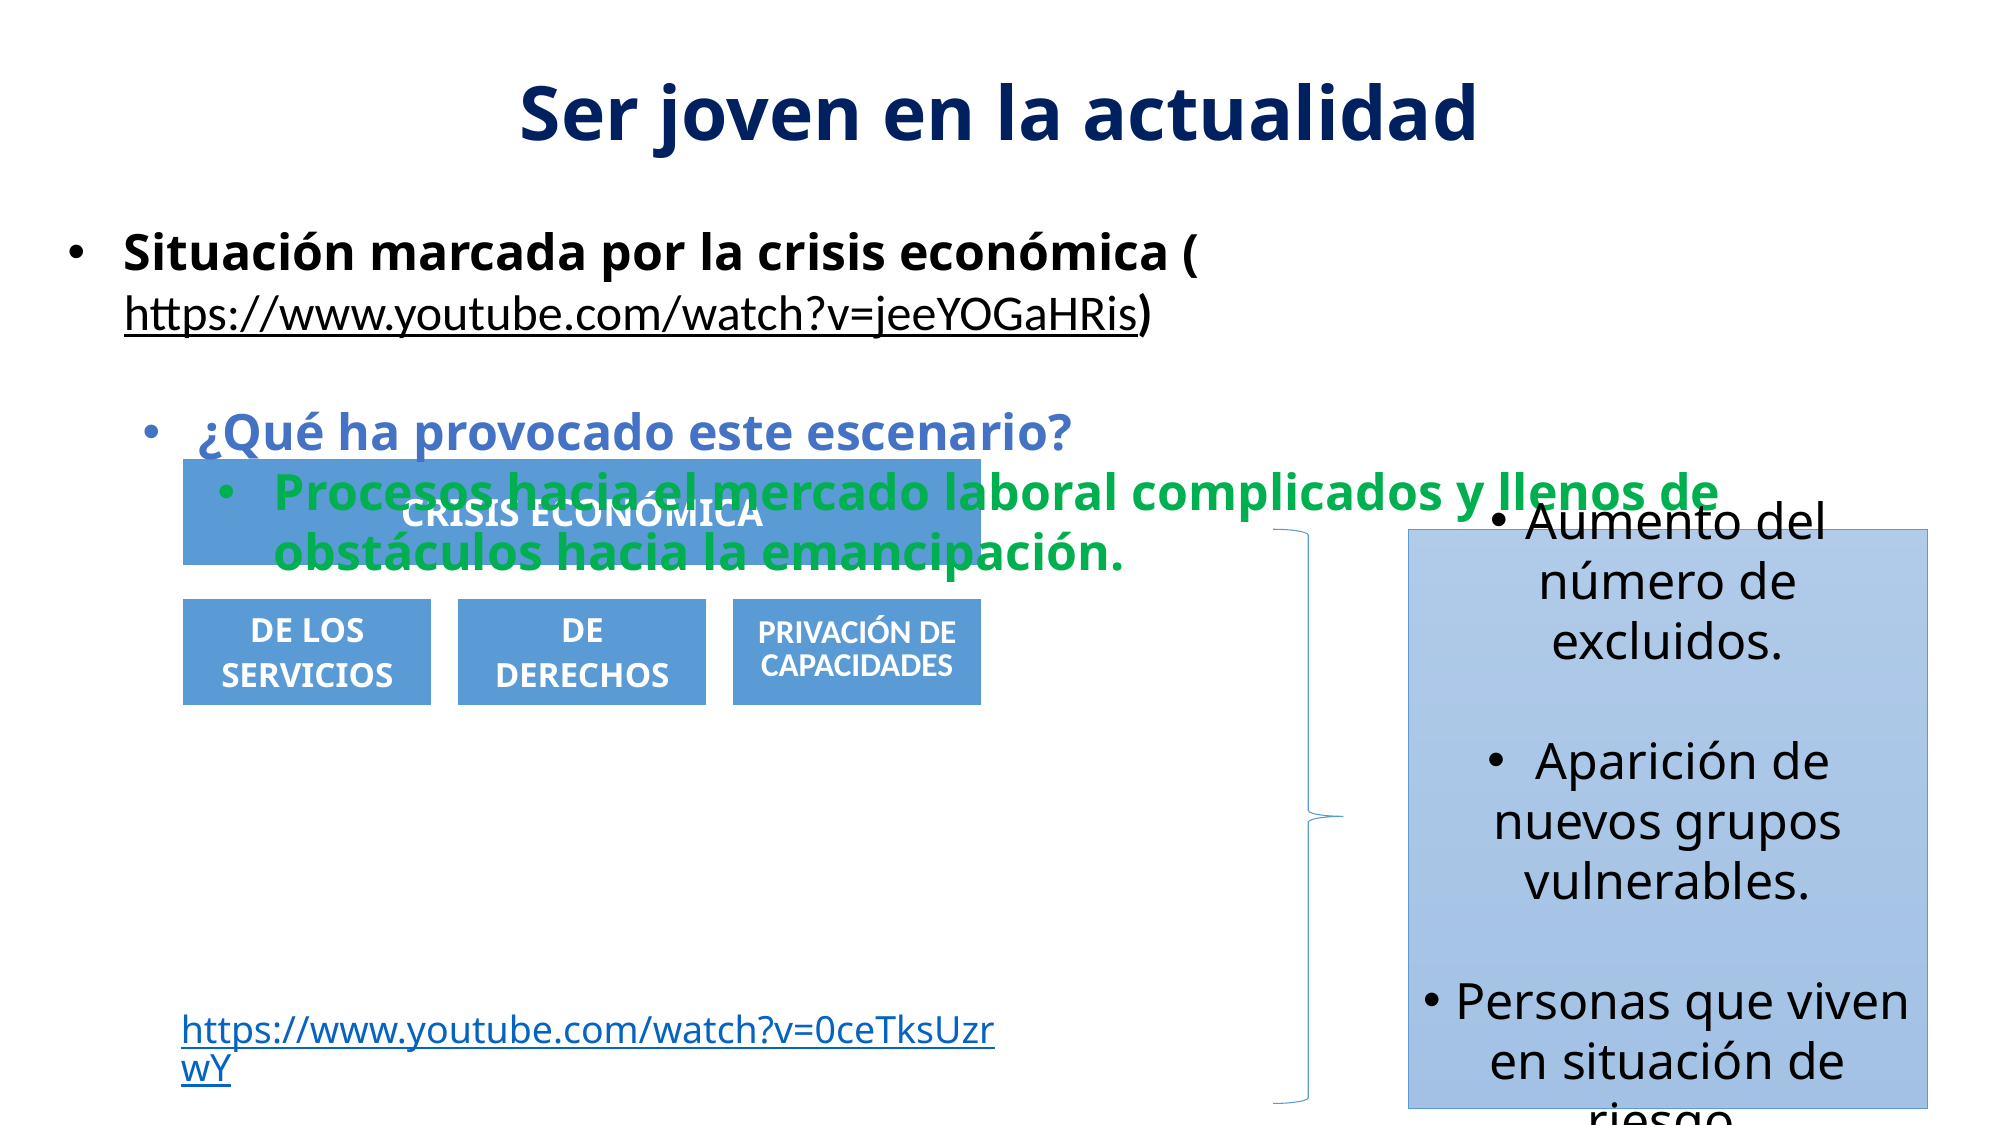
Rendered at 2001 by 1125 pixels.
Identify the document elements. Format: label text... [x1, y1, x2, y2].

text_box [1273, 589, 1344, 1104]
text_box Situación marcada por la crisis económica (https://www.youtube.com/watch?v=jeeYOGaHRis) ¿Qué ha provocado este escenario? Procesos hacia el mercado laboral complicados y llenos de obstáculos hacia la emancipación. [52, 213, 1908, 589]
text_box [82, 458, 1083, 1125]
text_box Aumento del número de excluidos. Aparición de nuevos grupos vulnerables. Personas que viven en situación de riesgo. [1408, 529, 1928, 1109]
title Ser joven en la actualidad [137, 59, 1863, 172]
